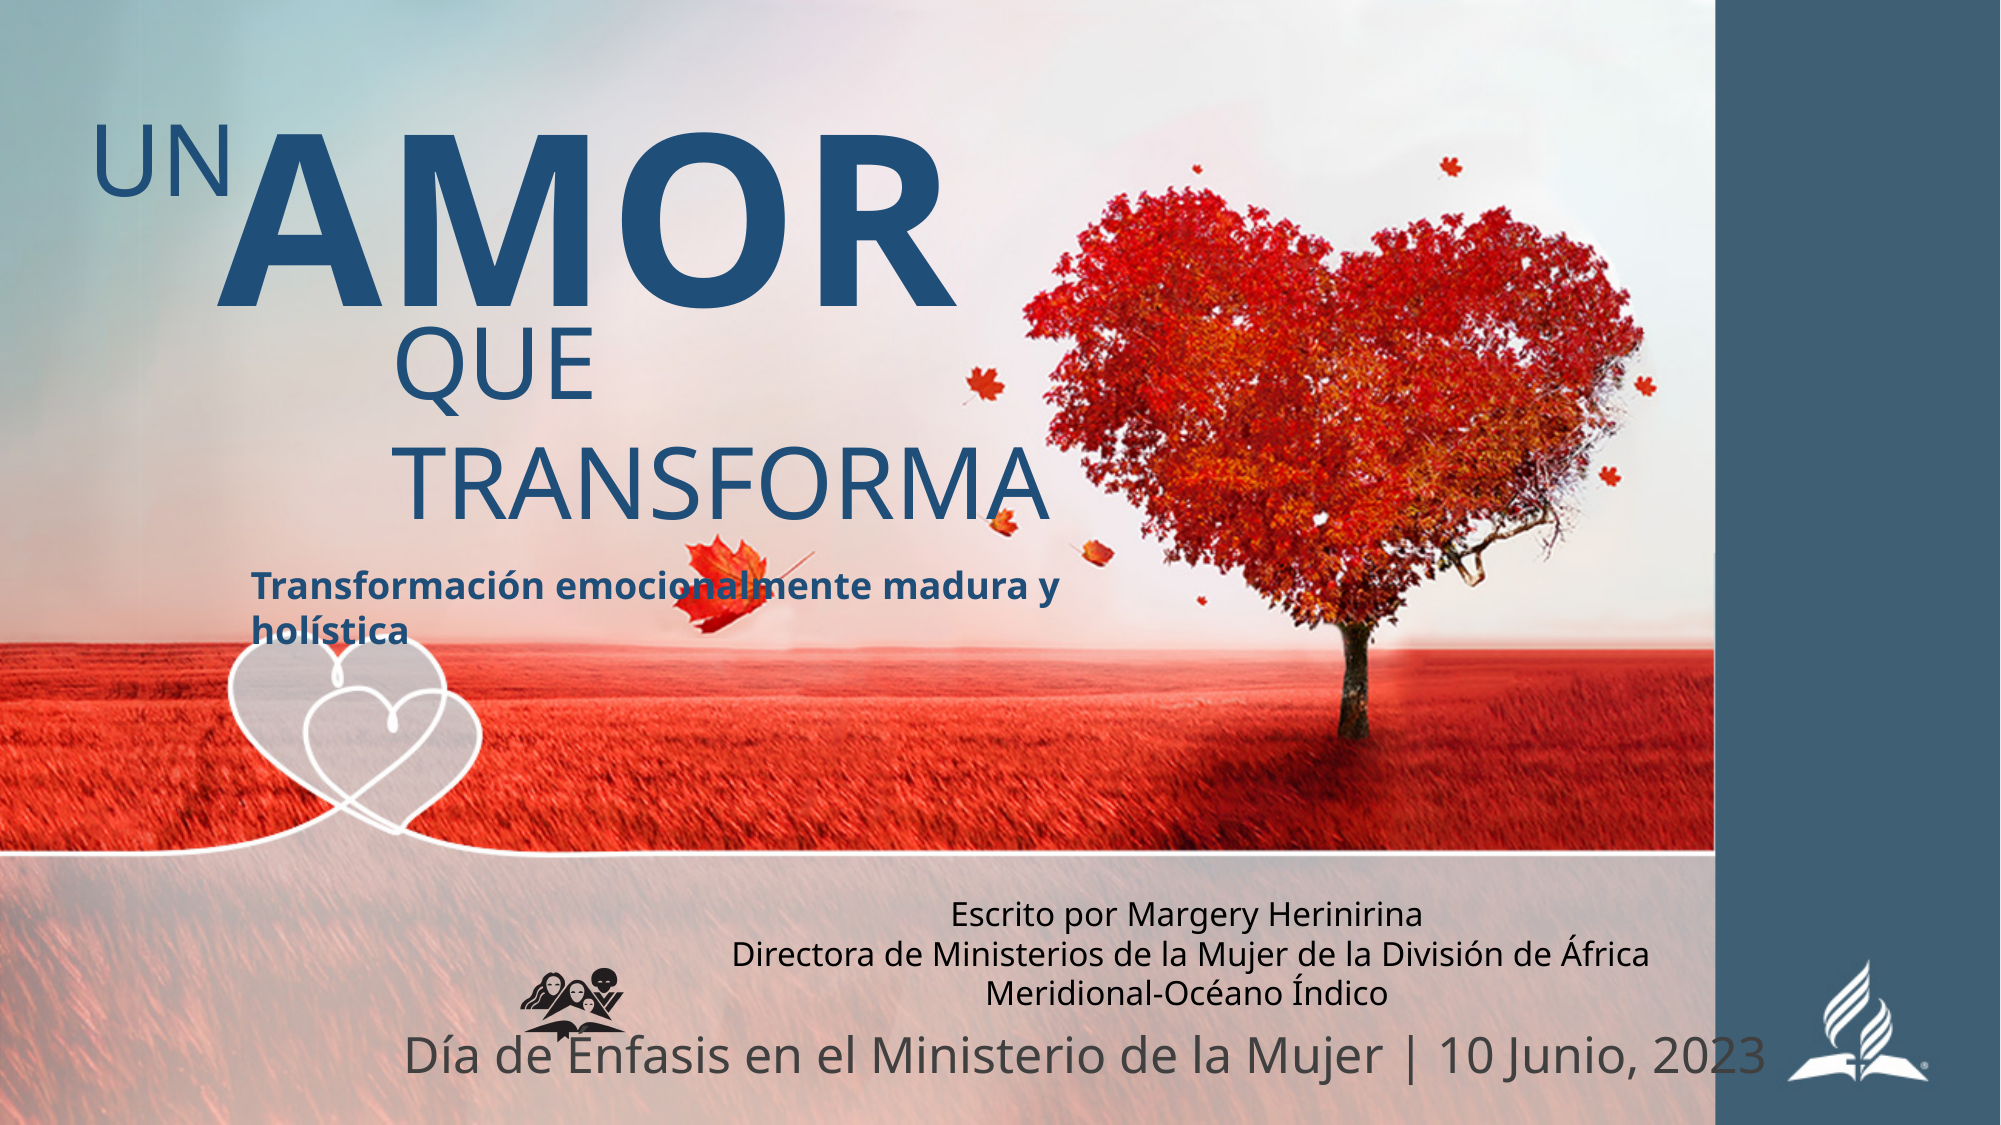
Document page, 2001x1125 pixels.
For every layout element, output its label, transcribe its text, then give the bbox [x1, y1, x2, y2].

text_box QUE TRANSFORMA [376, 292, 1188, 548]
text_box Escrito por Margery Herinirina Directora de Ministerios de la Mujer de la División de África Meridional-Océano Índico [654, 885, 1720, 1015]
text_box AMOR [20, 0, 1066, 389]
picture [0, 0, 2001, 1125]
text_box Transformación emocionalmente madura y holística [235, 554, 1236, 660]
text_box UN [73, 89, 885, 224]
text_box Día de Énfasis en el Ministerio de la Mujer | 10 Junio, 2023 [389, 1015, 1783, 1091]
